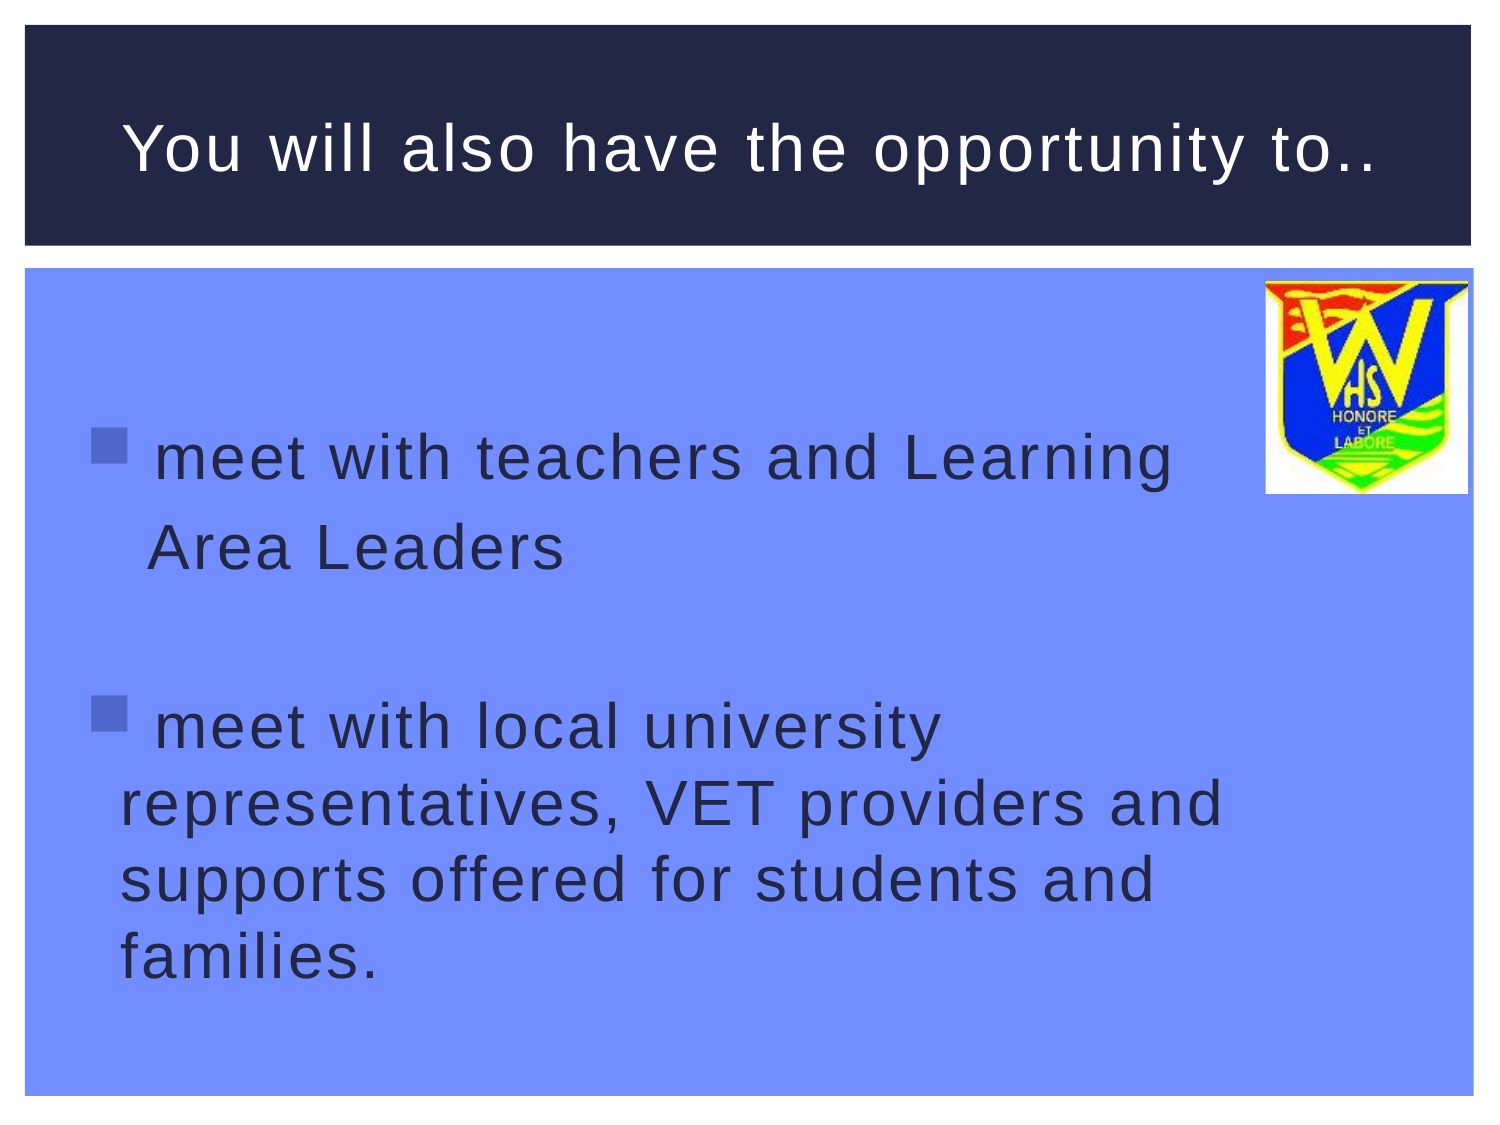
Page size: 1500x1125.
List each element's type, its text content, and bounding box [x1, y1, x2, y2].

picture [1265, 281, 1469, 495]
title You will also have the opportunity to.. [62, 58, 1438, 232]
list meet with teachers and Learning Area Leaders meet with local university representatives, VET providers and supports offered for students and families. [62, 281, 1442, 1005]
